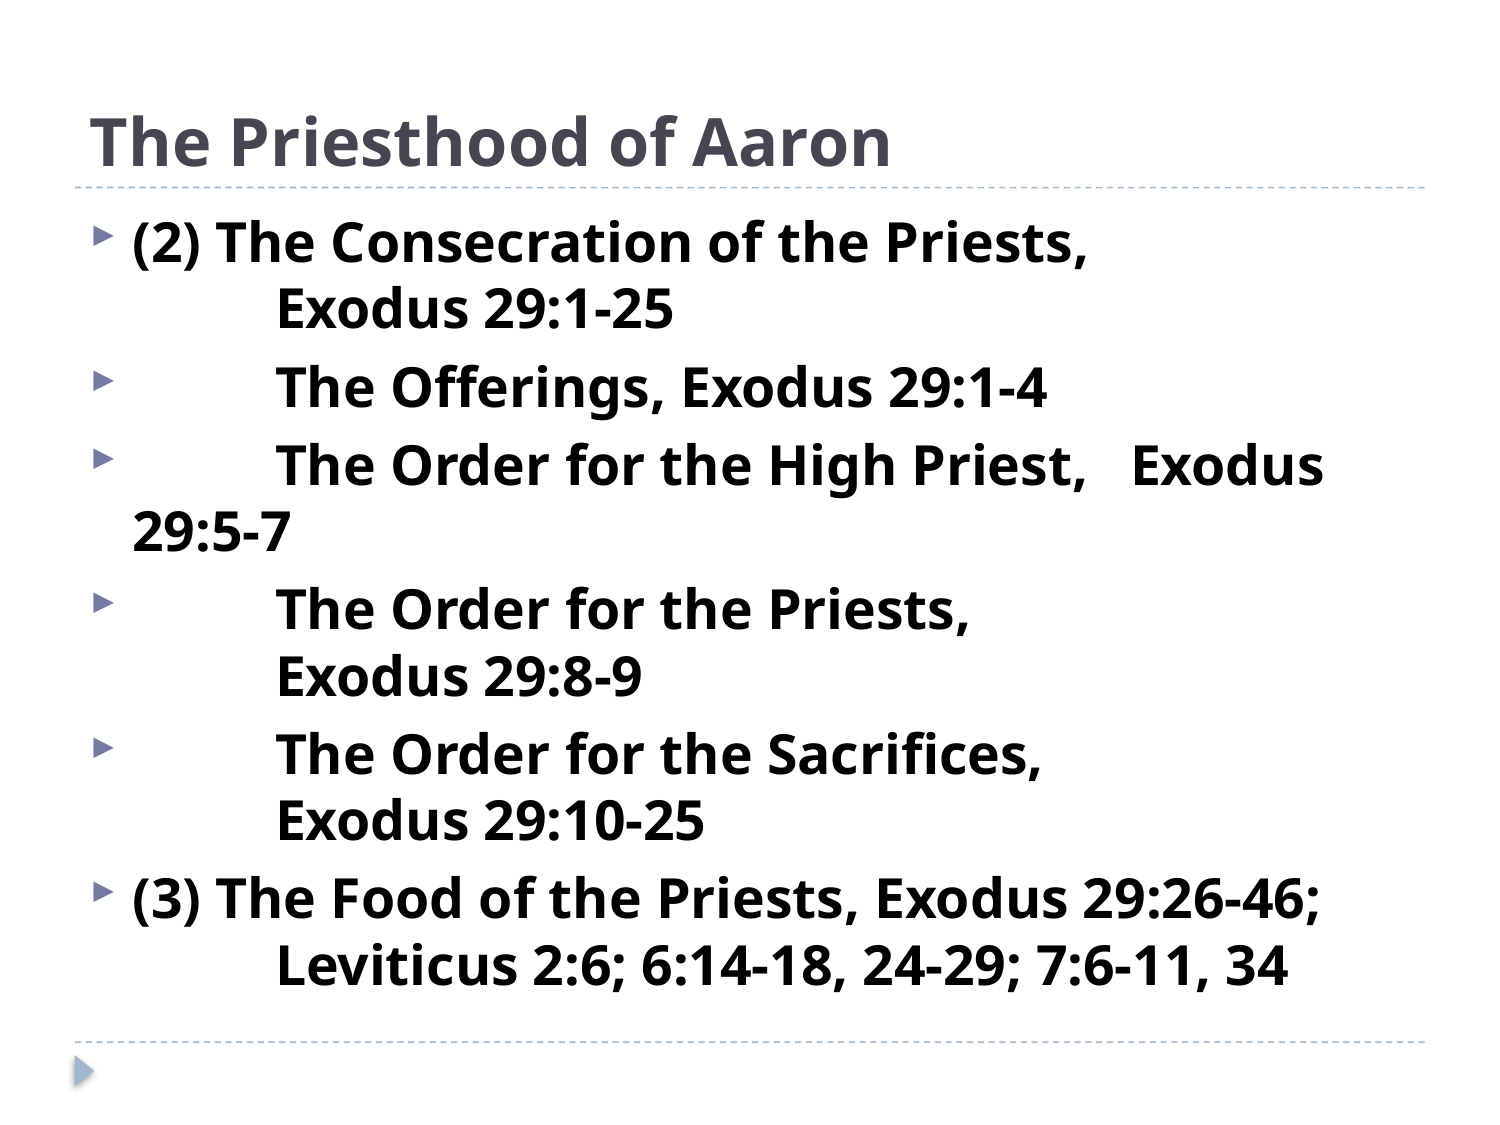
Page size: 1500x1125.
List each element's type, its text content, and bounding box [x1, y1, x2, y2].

title The Priesthood of Aaron [75, 24, 1425, 188]
list (2) The Consecration of the Priests, Exodus 29:1-25 The Offerings, Exodus 29:1-4 The Order for the High Priest, Exodus 29:5-7 The Order for the Priests, Exodus 29:8-9 The Order for the Sacrifices, Exodus 29:10-25 (3) The Food of the Priests, Exodus 29:26-46; Leviticus 2:6; 6:14-18, 24-29; 7:6-11, 34 [75, 200, 1425, 1010]
